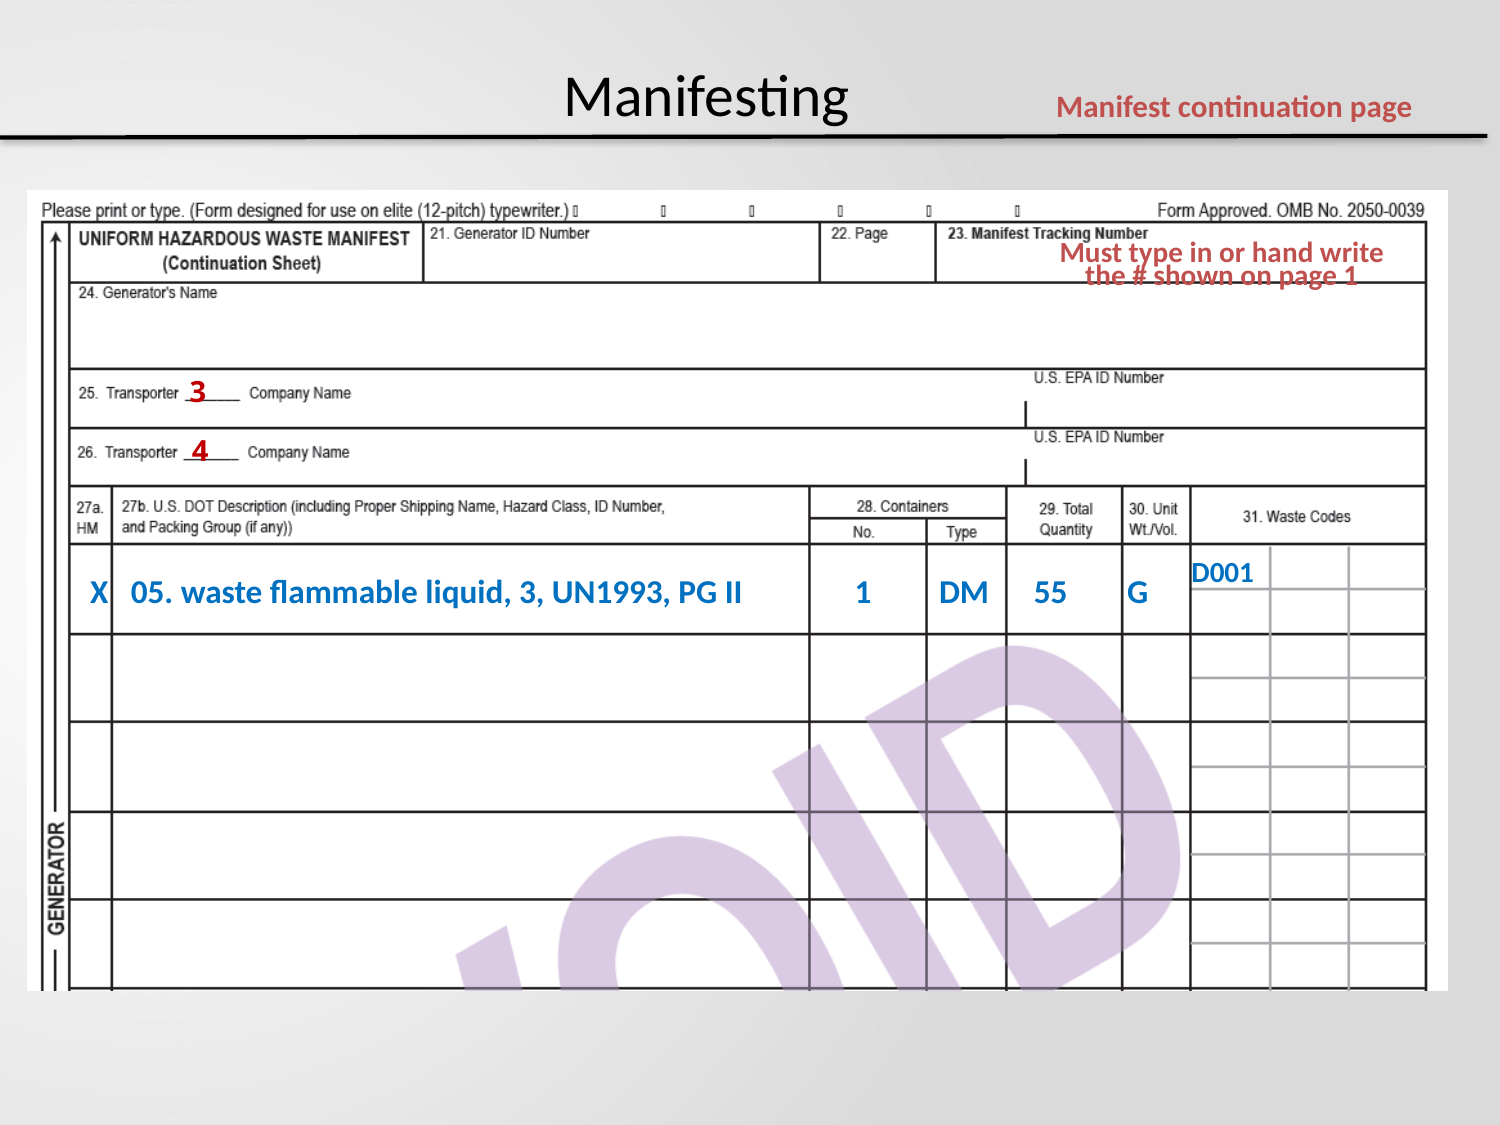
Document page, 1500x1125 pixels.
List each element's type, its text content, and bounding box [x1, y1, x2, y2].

text_box Manifest continuation page [1037, 73, 1432, 134]
picture [27, 190, 1448, 991]
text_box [75, 545, 1339, 619]
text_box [174, 365, 246, 476]
text_box Manifesting [444, 48, 970, 133]
